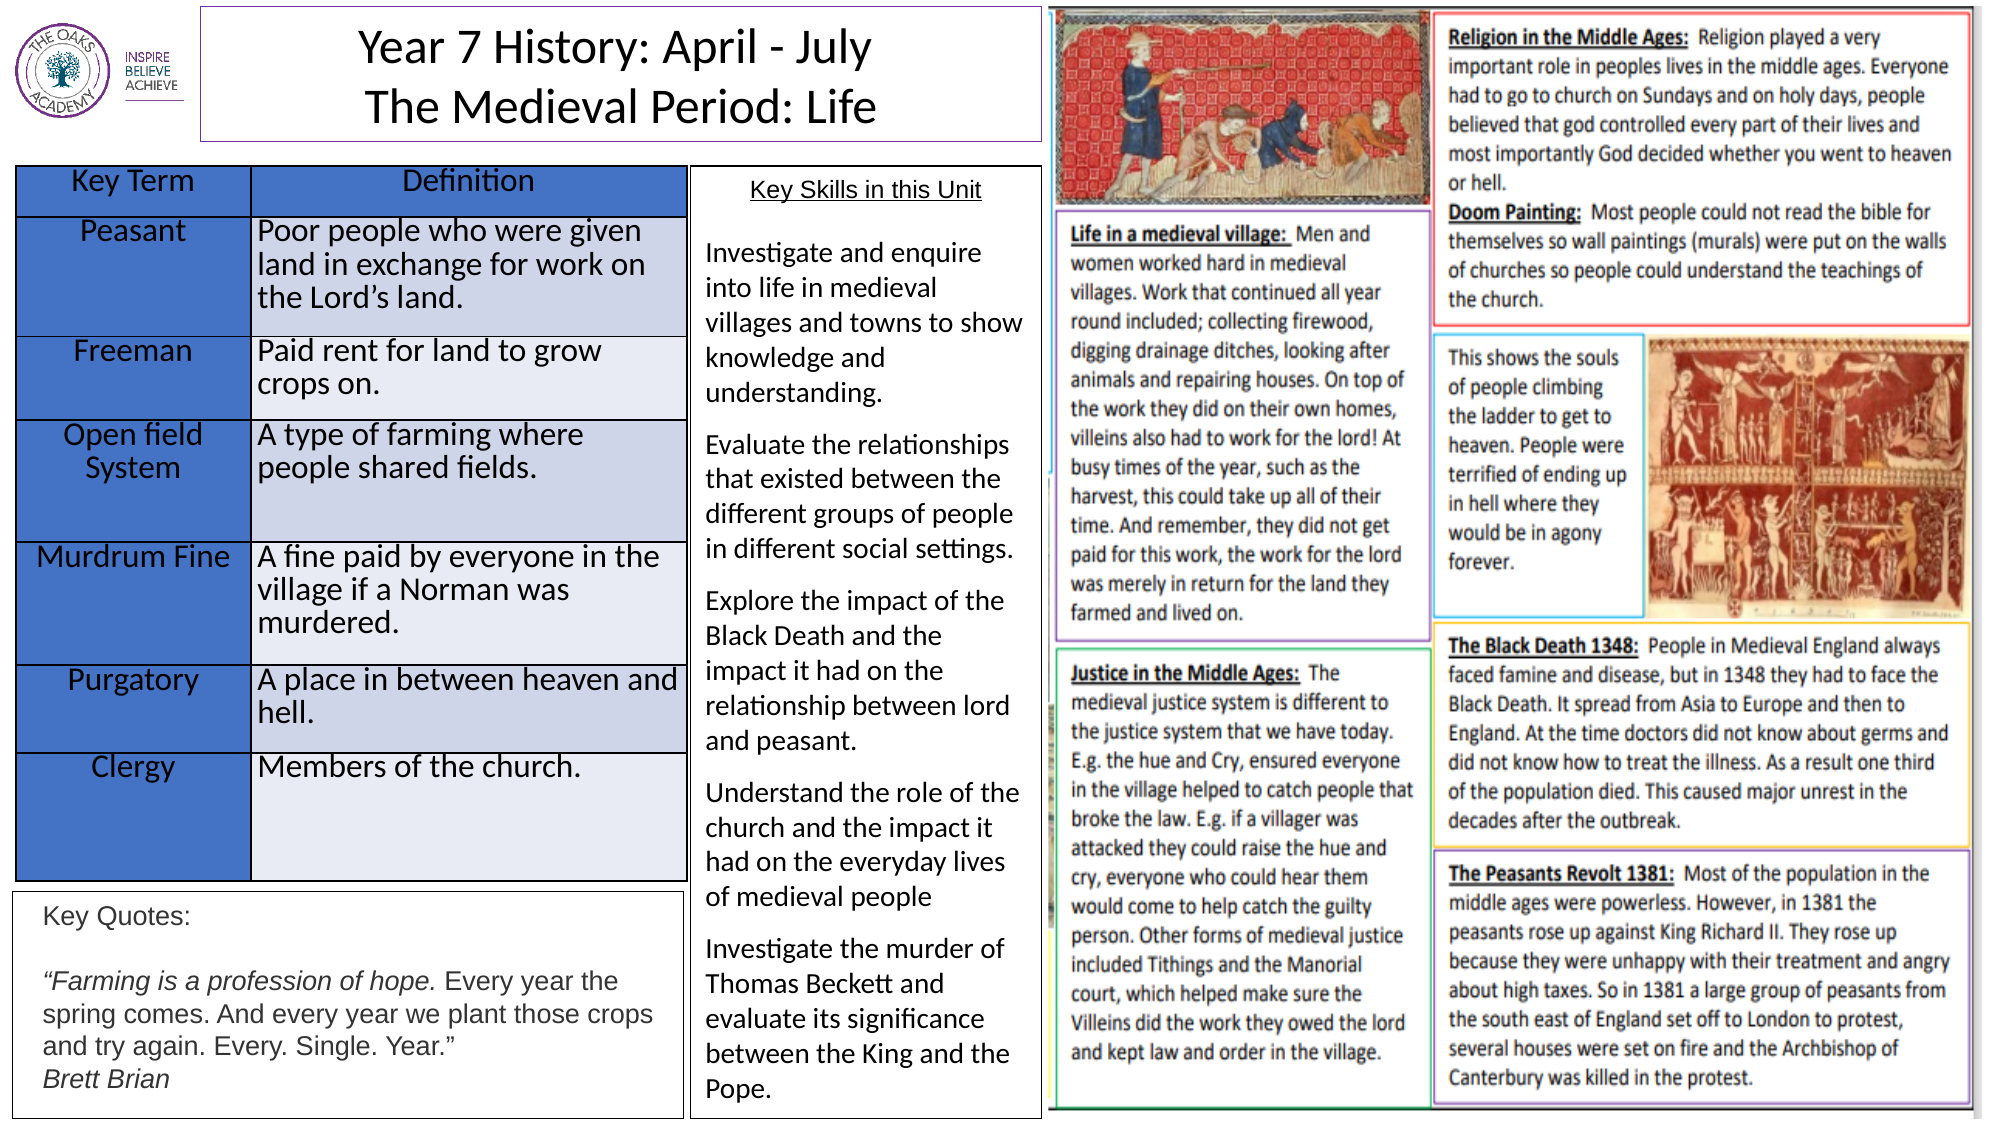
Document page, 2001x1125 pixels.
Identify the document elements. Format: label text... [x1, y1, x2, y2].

table_cell Murdrum Fine [17, 543, 250, 664]
table_cell Purgatory [17, 666, 250, 752]
table_cell Open field System [17, 421, 250, 541]
text_box Key Skills in this Unit Investigate and enquire into life in medieval villages and towns to show knowledge and understanding. Evaluate the relationships that existed between the different groups of people in different social settings. Explore the impact of the Black Death and the impact it had on the relationship between lord and peasant. Understand the role of the church and the impact it had on the everyday lives of medieval people Investigate the murder of Thomas Beckett and evaluate its significance between the King and the Pope. [690, 166, 1042, 1119]
table_cell A fine paid by everyone in the village if a Norman was murdered. [252, 543, 686, 664]
table_cell Freeman [17, 337, 250, 419]
picture [1048, 6, 1983, 1119]
table_header Key Term [17, 167, 250, 216]
table_header Definition [252, 167, 686, 216]
table_cell Members of the church. [252, 754, 686, 880]
table_cell Clergy [17, 754, 250, 880]
table_cell Poor people who were given land in exchange for work on the Lord’s land. [252, 218, 686, 336]
table_cell A place in between heaven and hell. [252, 666, 686, 752]
picture [15, 23, 184, 118]
text_box Year 7 History: April - July The Medieval Period: Life [200, 6, 1042, 142]
text_box [12, 891, 684, 1119]
table_cell A type of farming where people shared fields. [252, 421, 686, 541]
table_cell Paid rent for land to grow crops on. [252, 337, 686, 419]
table_cell Peasant [17, 218, 250, 336]
